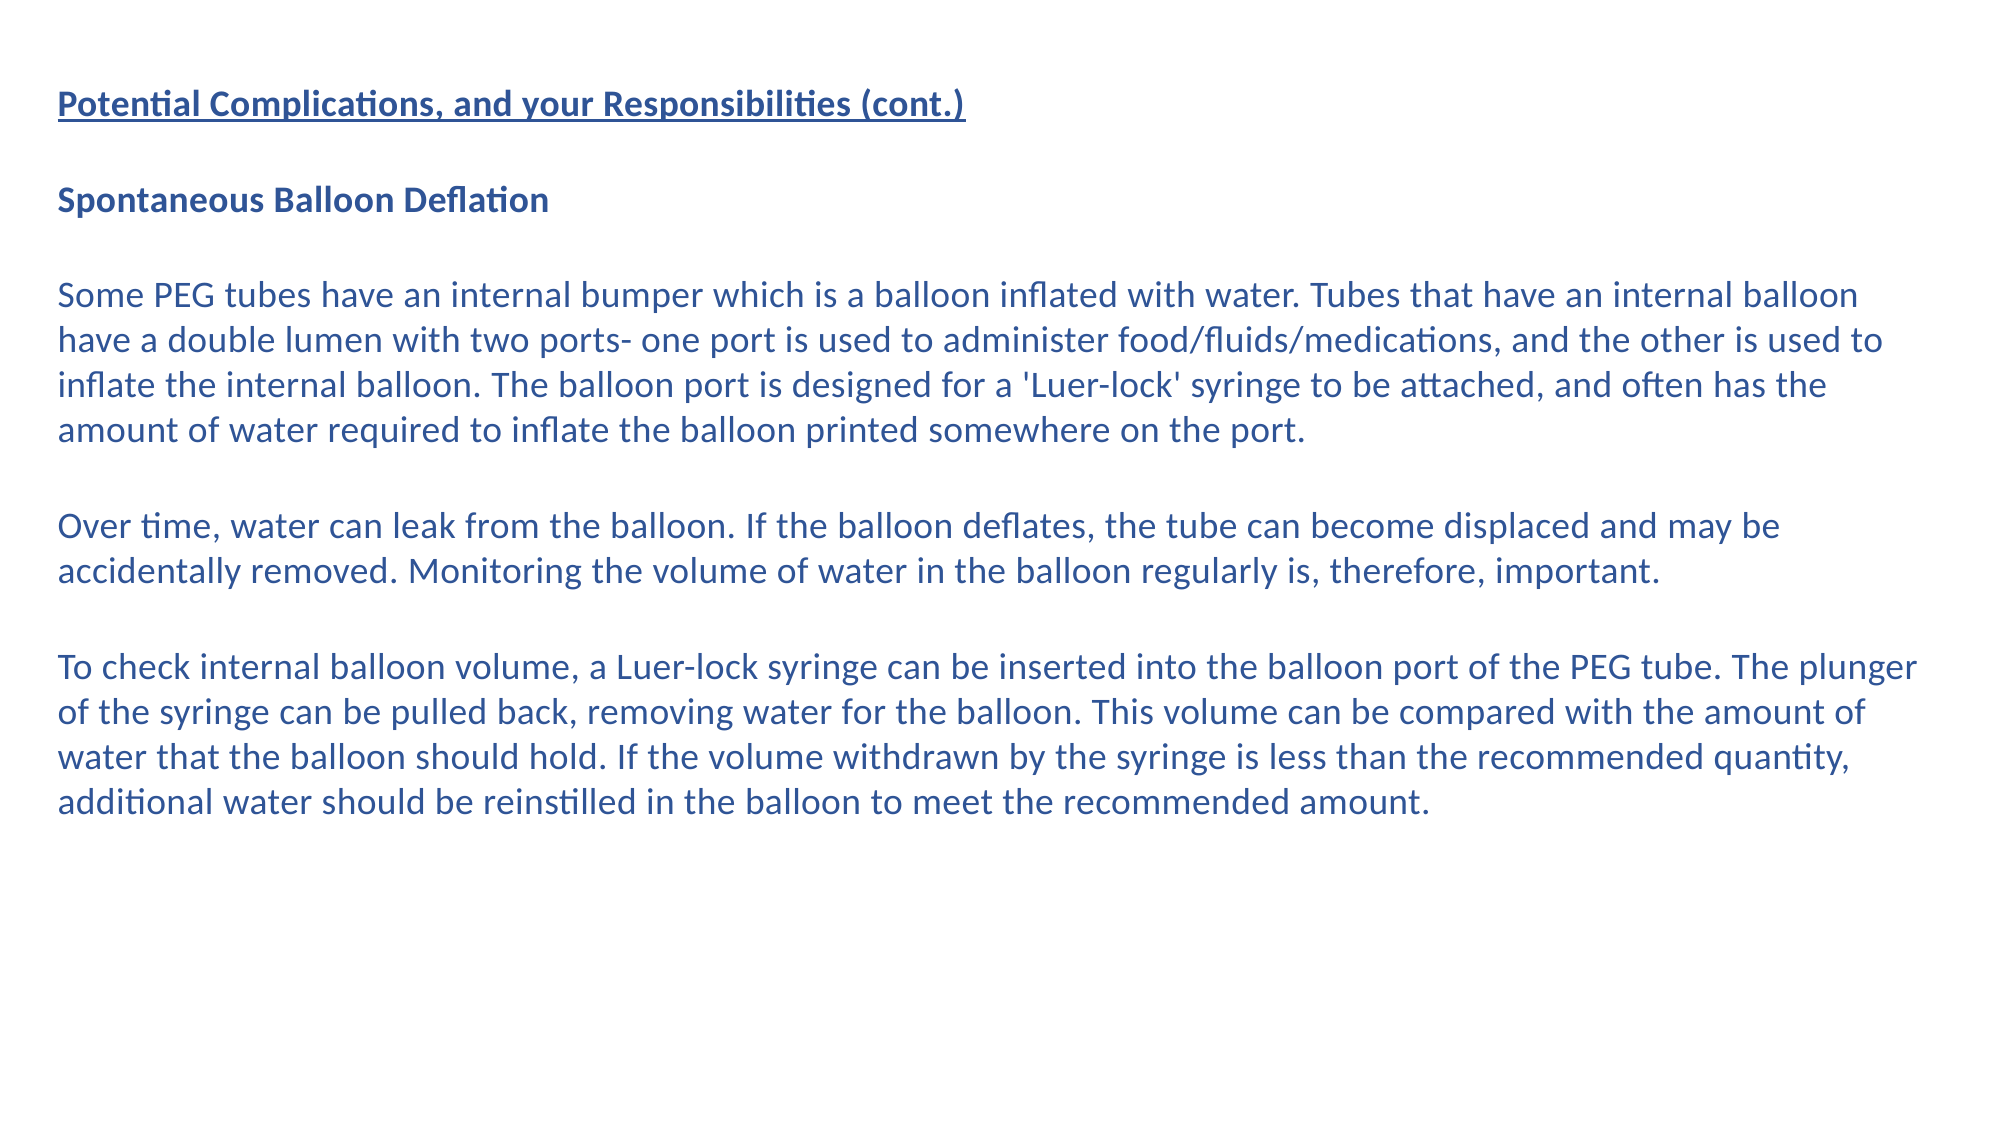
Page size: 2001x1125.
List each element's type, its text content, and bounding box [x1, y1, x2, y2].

text_box Potential Complications, and your Responsibilities (cont.) Spontaneous Balloon Deflation Some PEG tubes have an internal bumper which is a balloon inflated with water. Tubes that have an internal balloon have a double lumen with two ports- one port is used to administer food/fluids/medications, and the other is used to inflate the internal balloon. The balloon port is designed for a 'Luer-lock' syringe to be attached, and often has the amount of water required to inflate the balloon printed somewhere on the port. Over time, water can leak from the balloon. If the balloon deflates, the tube can become displaced and may be accidentally removed. Monitoring the volume of water in the balloon regularly is, therefore, important. To check internal balloon volume, a Luer-lock syringe can be inserted into the balloon port of the PEG tube. The plunger of the syringe can be pulled back, removing water for the balloon. This volume can be compared with the amount of water that the balloon should hold. If the volume withdrawn by the syringe is less than the recommended quantity, additional water should be reinstilled in the balloon to meet the recommended amount. [55, 76, 1937, 822]
